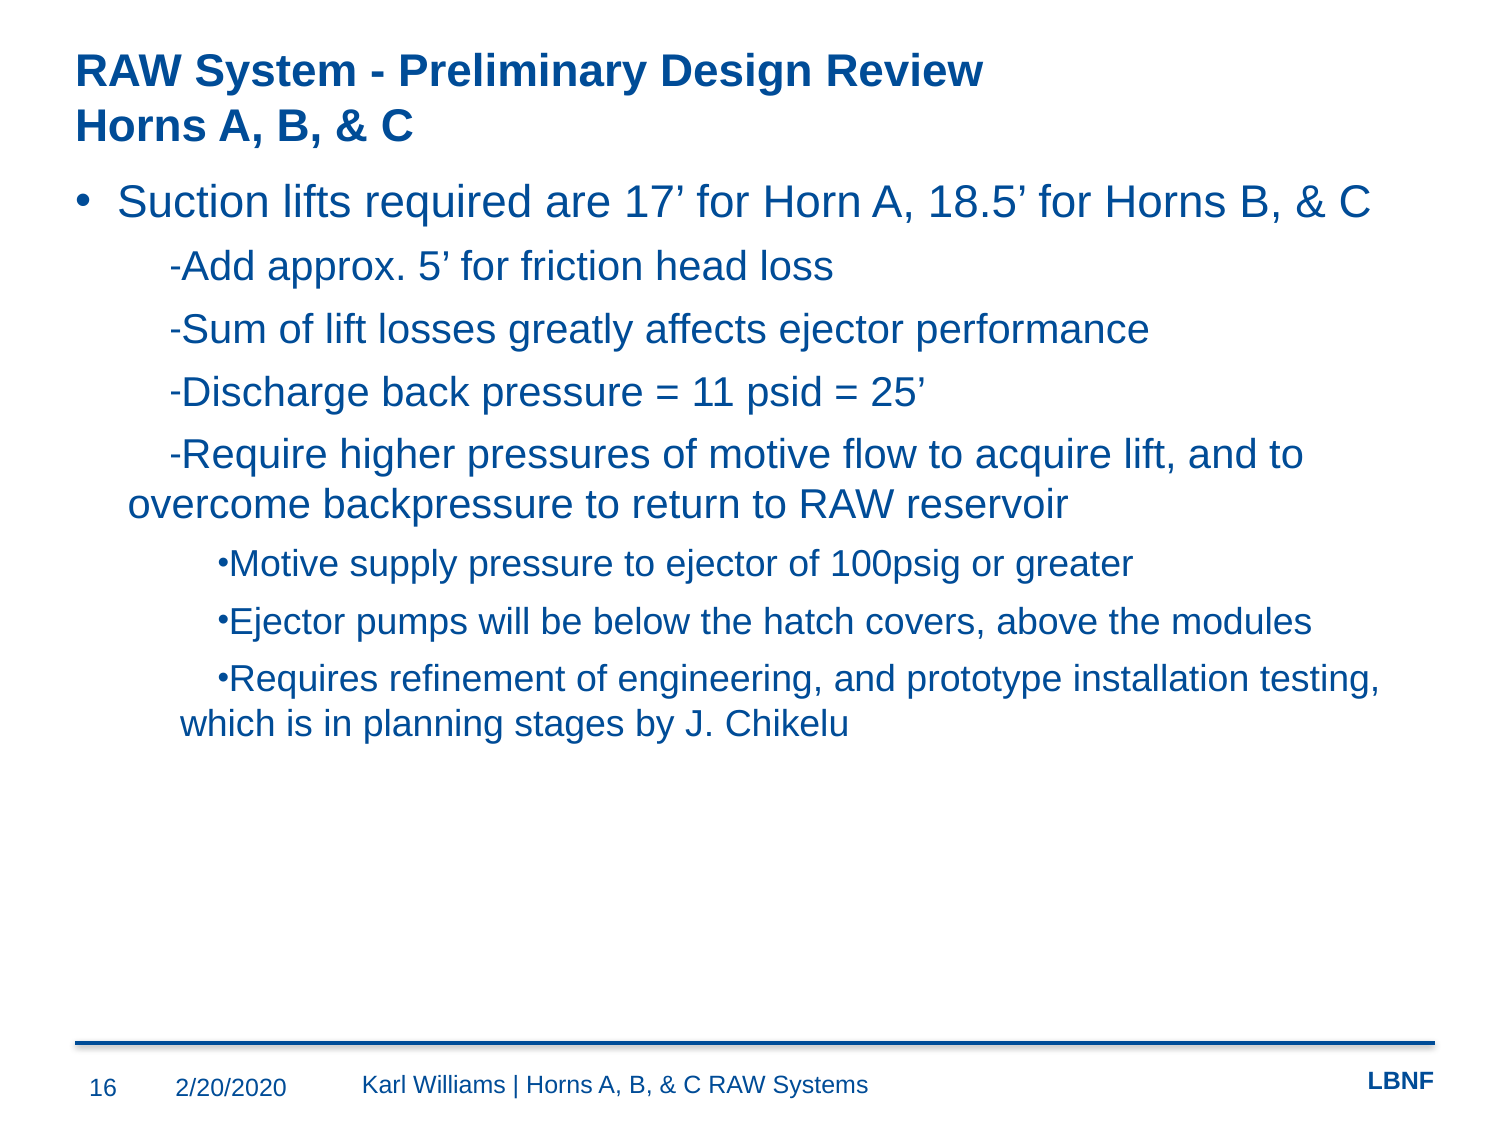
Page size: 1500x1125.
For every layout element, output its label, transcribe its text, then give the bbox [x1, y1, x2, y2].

text_box 16 [74, 1064, 161, 1095]
text_box RAW System - Preliminary Design Review Horns A, B, & C [74, 40, 1436, 165]
list Suction lifts required are 17’ for Horn A, 18.5’ for Horns B, & C Add approx. 5’ for friction head loss Sum of lift losses greatly affects ejector performance Discharge back pressure = 11 psid = 25’ Require higher pressures of motive flow to acquire lift, and to overcome backpressure to return to RAW reservoir Motive supply pressure to ejector of 100psig or greater Ejector pumps will be below the hatch covers, above the modules Requires refinement of engineering, and prototype installation testing, which is in planning stages by J. Chikelu [75, 165, 1436, 1037]
text_box 2/20/2020 [161, 1064, 348, 1095]
text_box Karl Williams | Horns A, B, & C RAW Systems [347, 1061, 1269, 1093]
